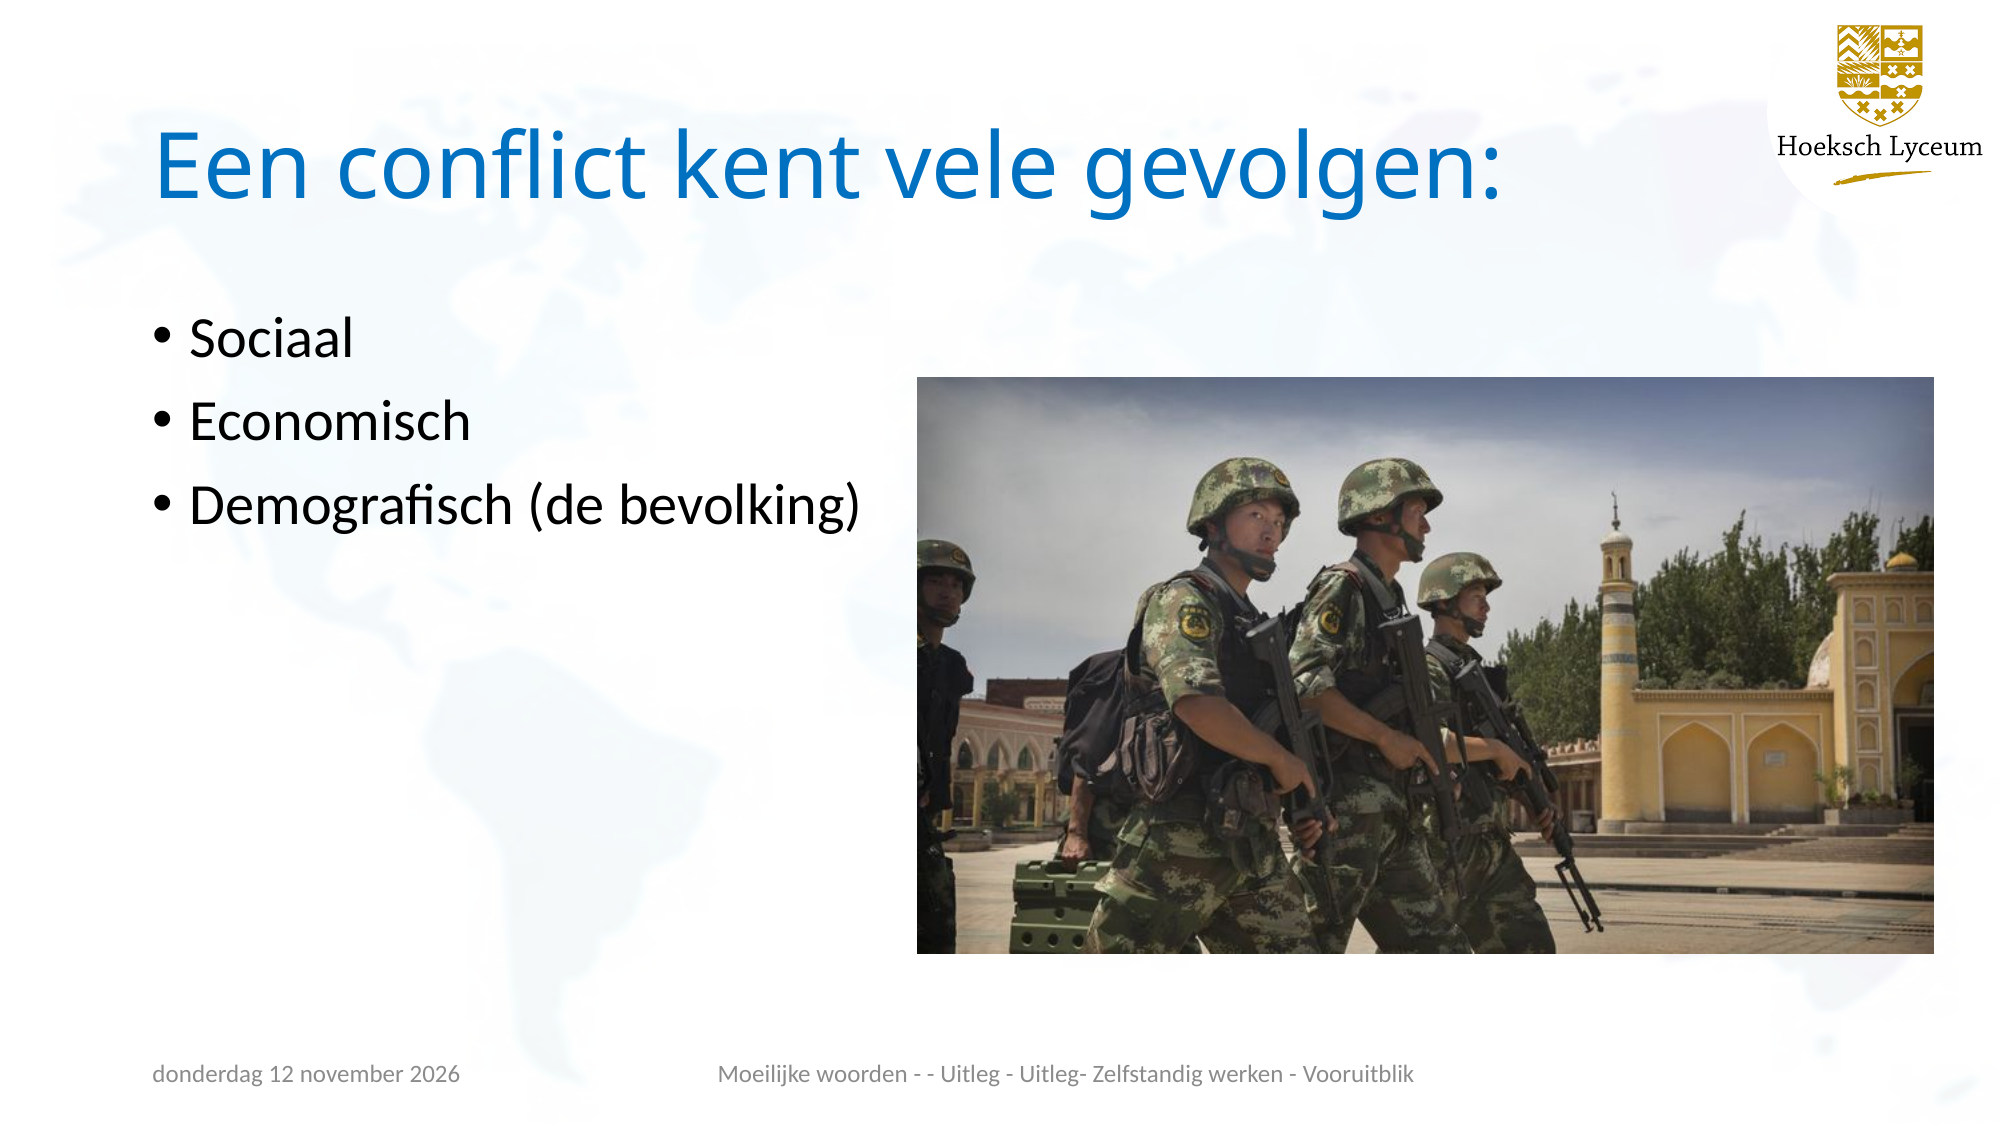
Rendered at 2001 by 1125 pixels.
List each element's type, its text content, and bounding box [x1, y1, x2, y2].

picture [1767, 0, 1991, 225]
list Sociaal Economisch Demografisch (de bevolking) [137, 299, 1863, 1014]
picture [917, 377, 1934, 954]
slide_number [137, 1042, 588, 1103]
title Een conflict kent vele gevolgen: [137, 59, 1863, 278]
footer Moeilijke woorden - - Uitleg - Uitleg- Zelfstandig werken - Vooruitblik [662, 1042, 1472, 1103]
